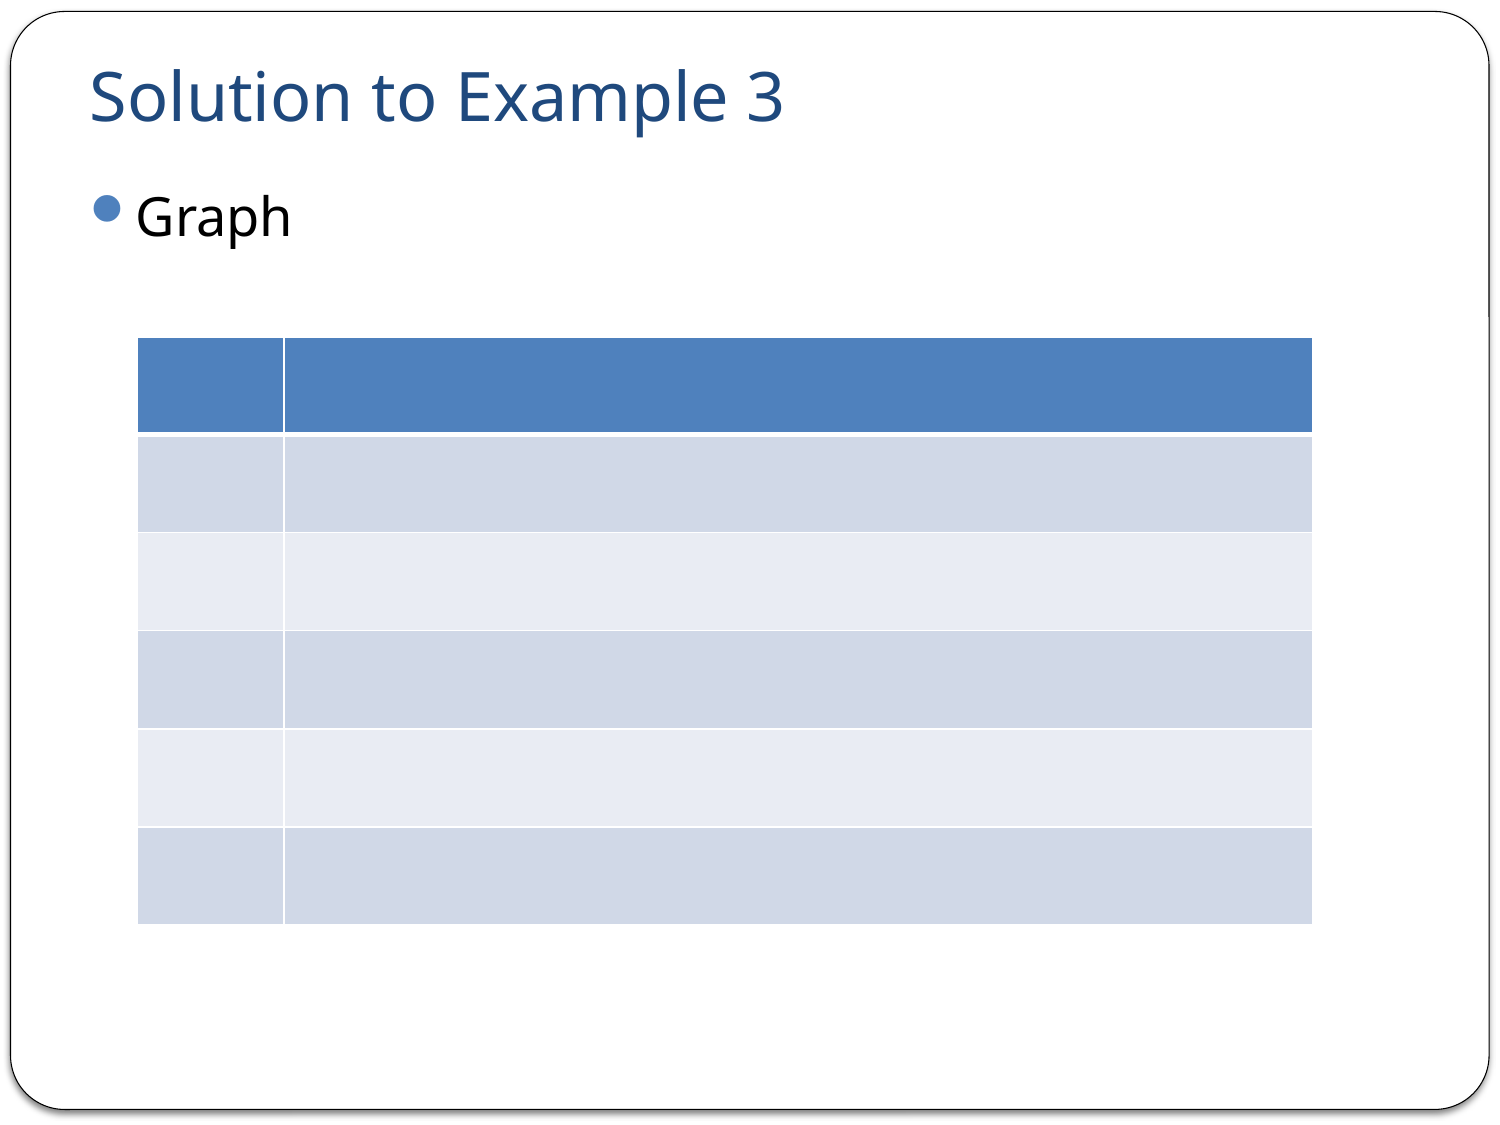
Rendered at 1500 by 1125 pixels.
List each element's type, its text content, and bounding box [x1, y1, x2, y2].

title Solution to Example 3 [75, 45, 1425, 150]
